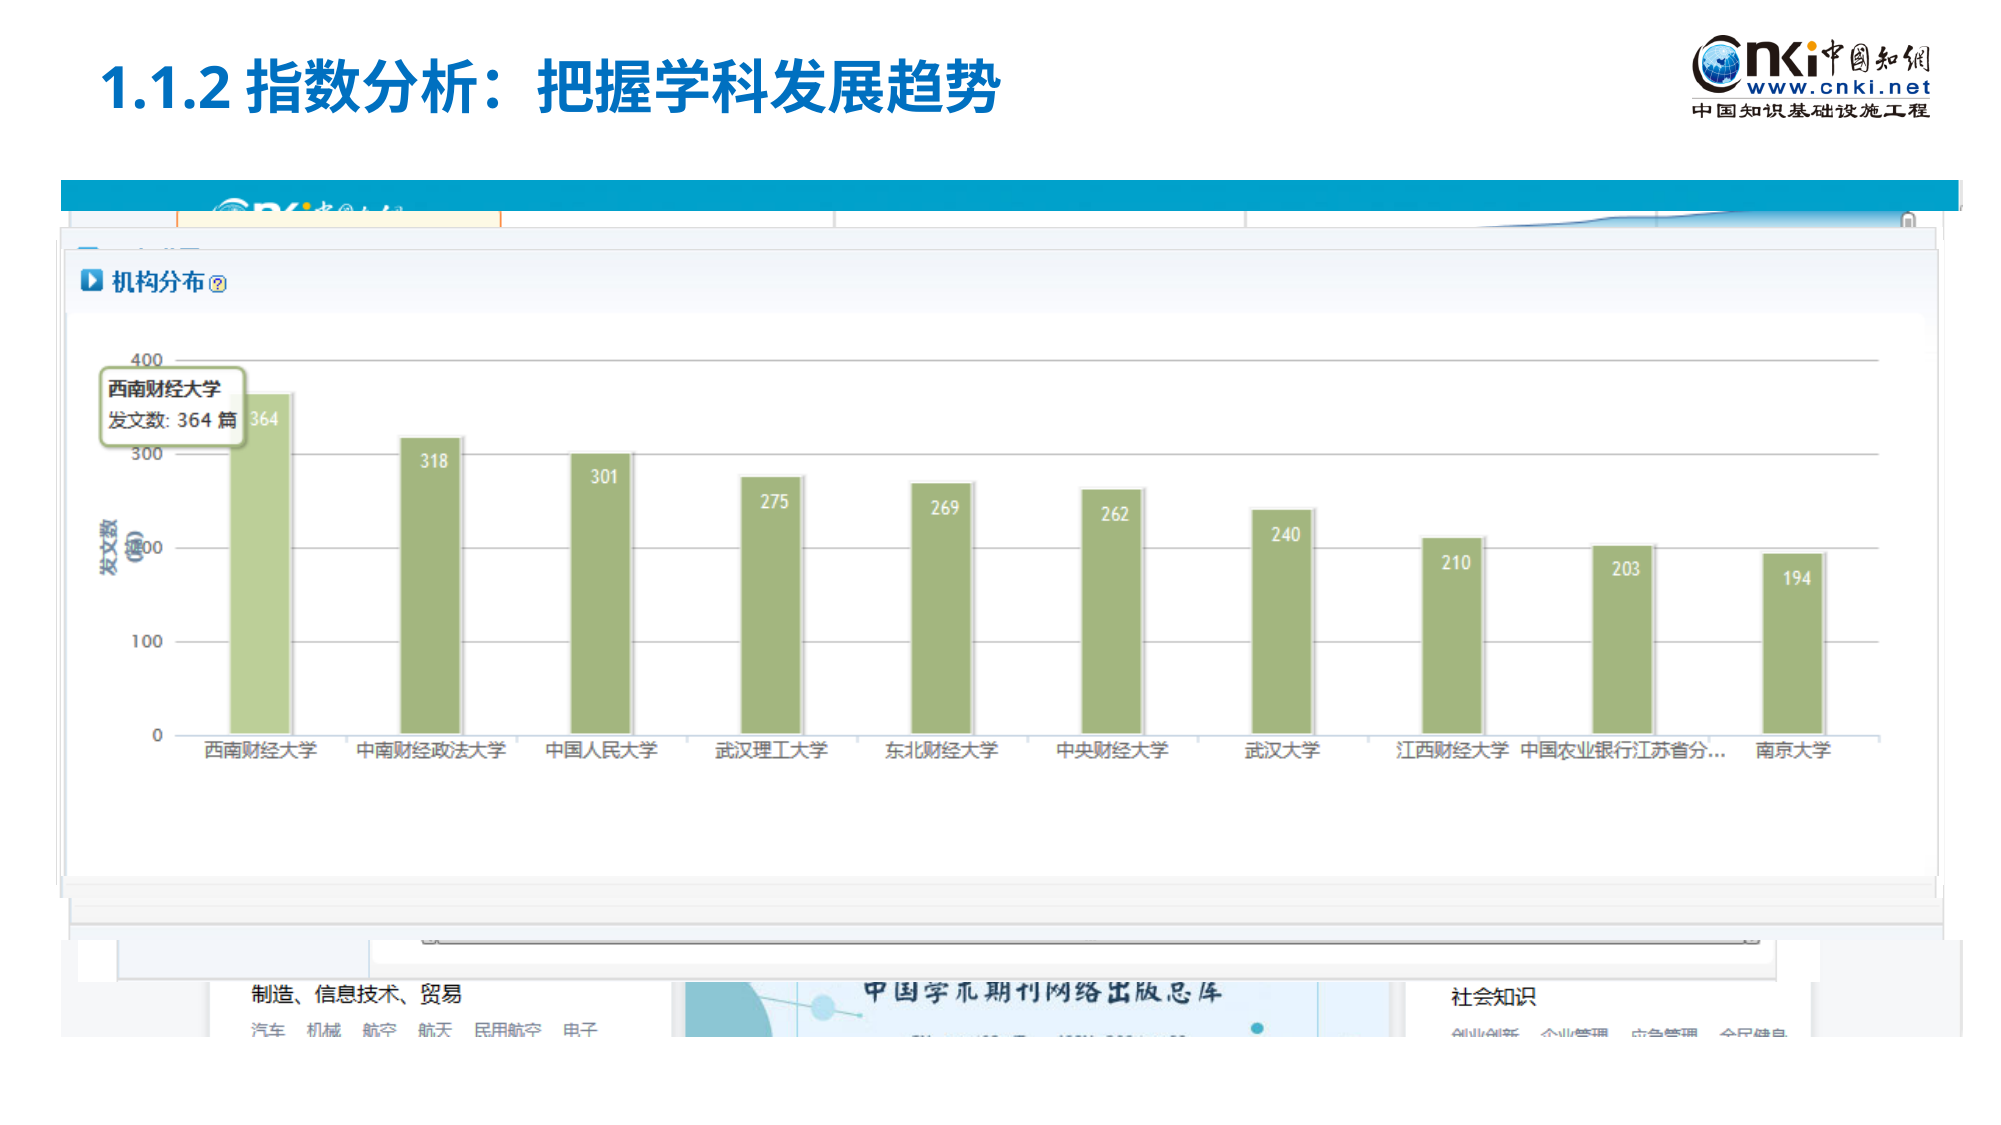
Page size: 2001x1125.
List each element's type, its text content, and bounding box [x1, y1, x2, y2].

picture [36, 180, 1971, 1038]
text_box 1.1.2指数分析：把握学科发展趋势 [78, 32, 1929, 141]
